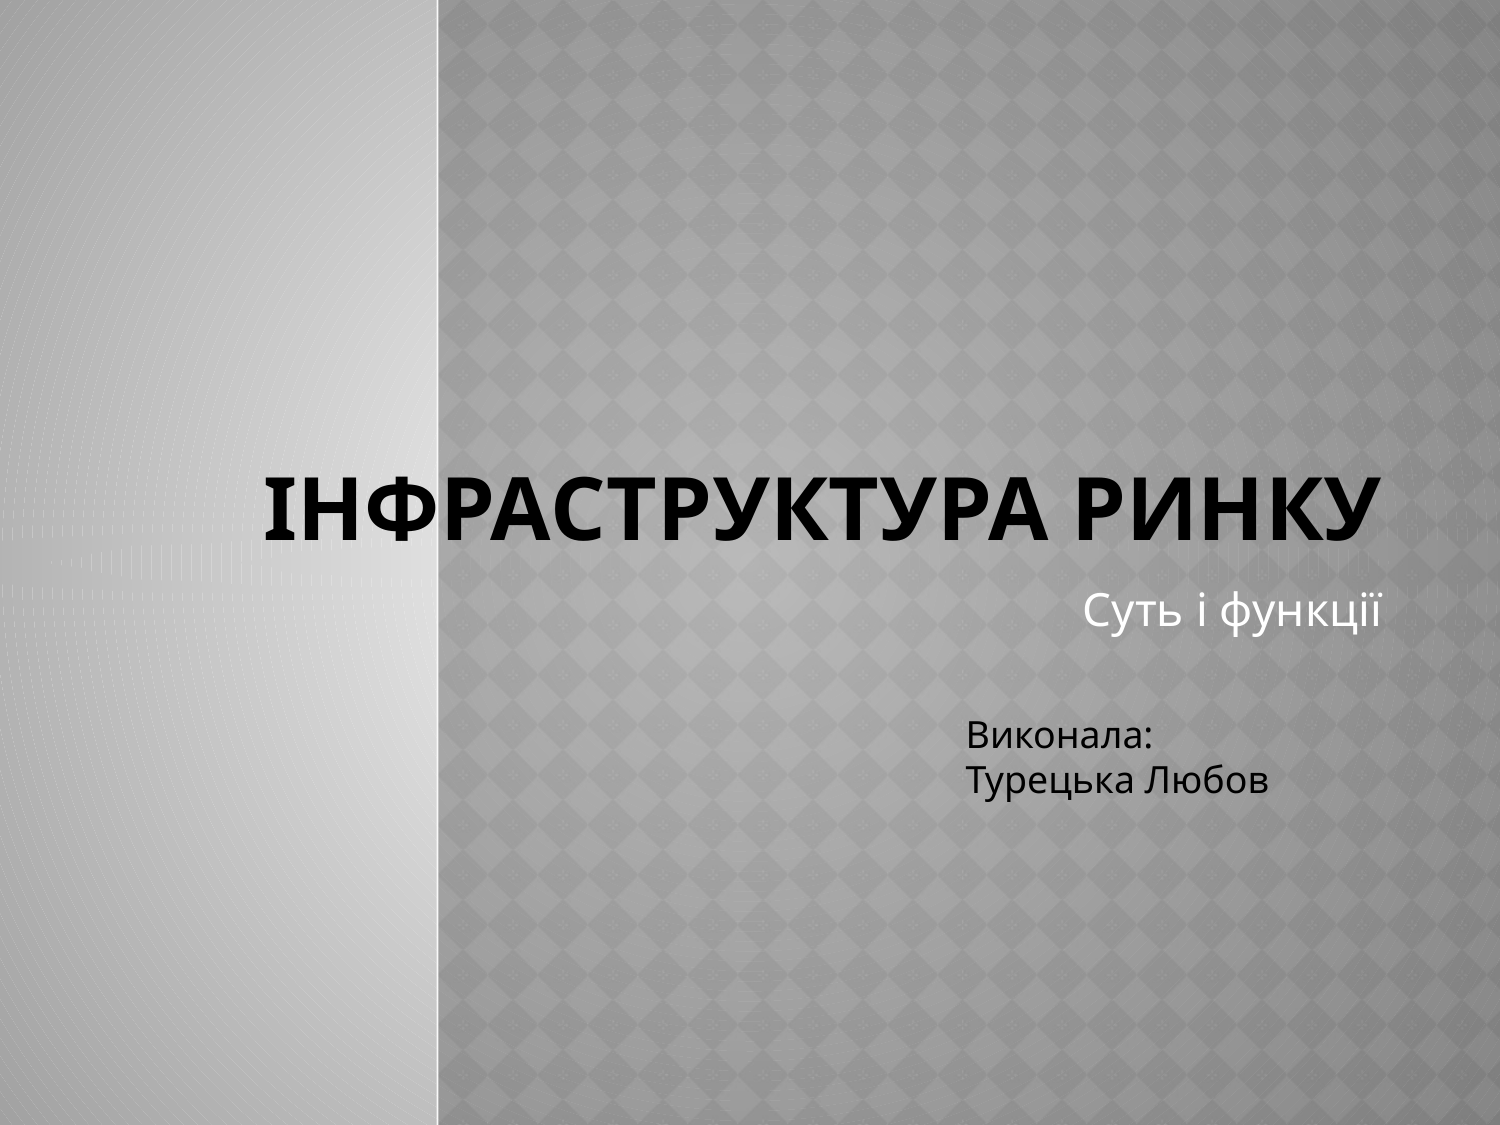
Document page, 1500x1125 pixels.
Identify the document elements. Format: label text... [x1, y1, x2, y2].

text_box Виконала: Турецька Любов [950, 704, 1329, 809]
subtitle Суть і функції [550, 580, 1390, 762]
title Інфраструктура ринку [242, 87, 1390, 558]
